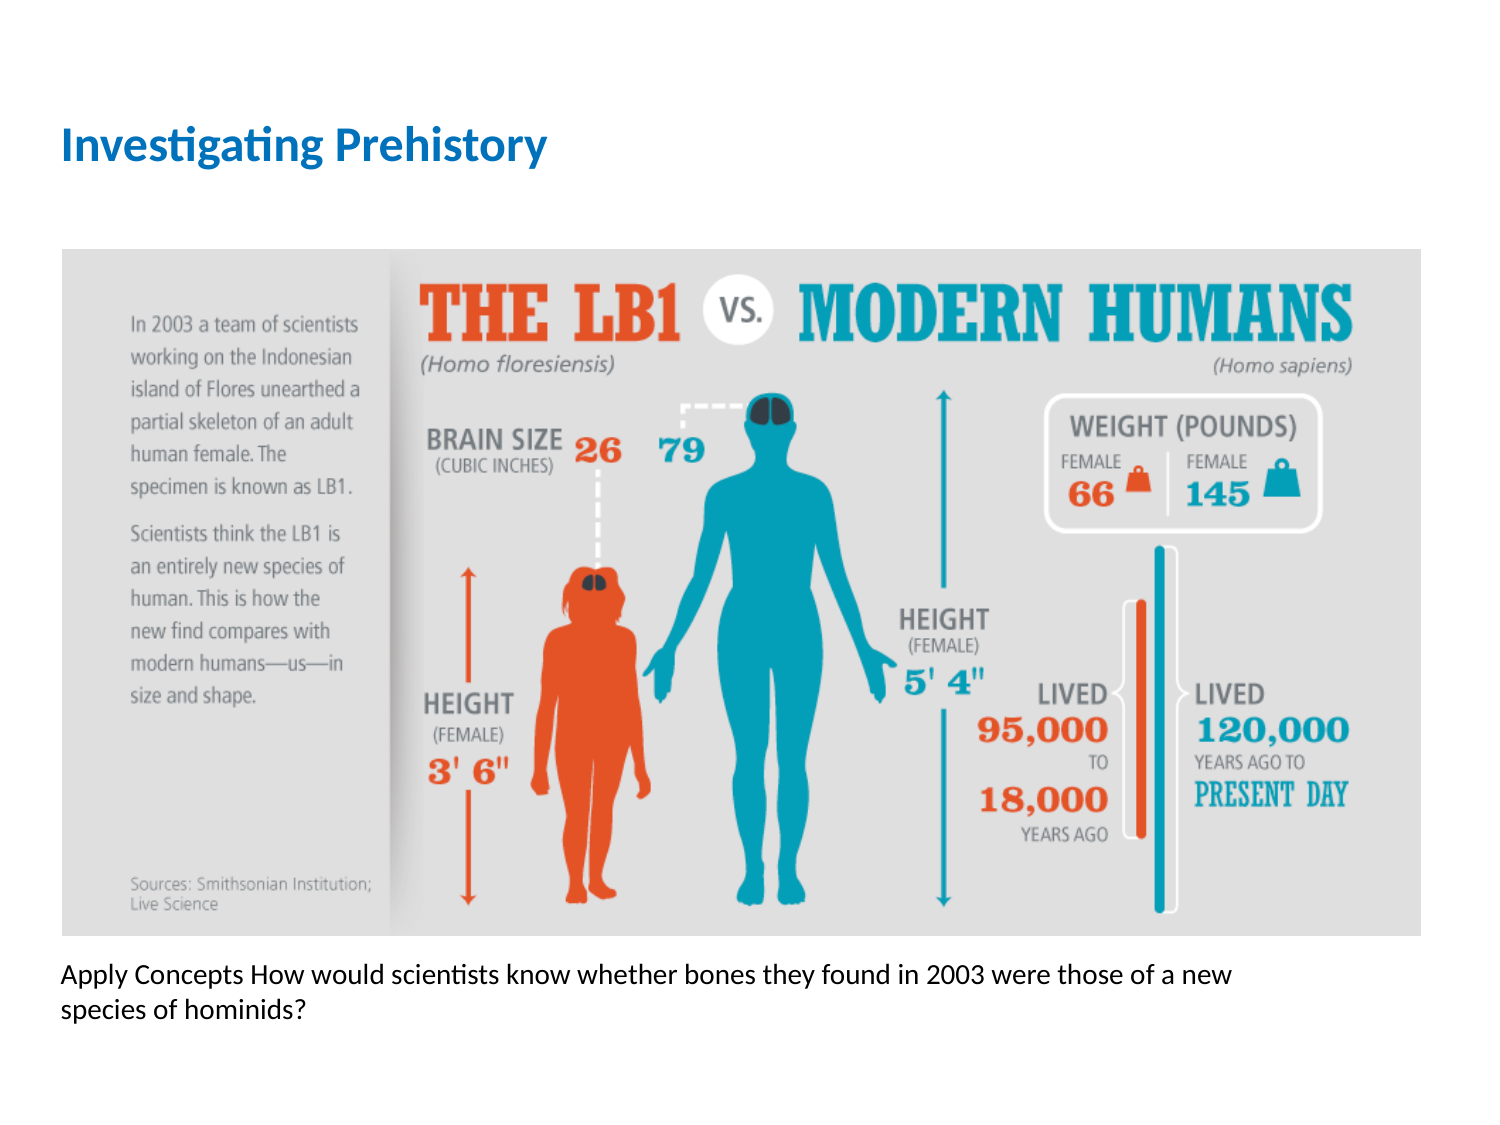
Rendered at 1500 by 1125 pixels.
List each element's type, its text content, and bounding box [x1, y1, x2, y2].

text_box Apply Concepts How would scientists know whether bones they found in 2003 were those of a new species of hominids? [45, 947, 1296, 1033]
text_box Investigating Prehistory [45, 104, 1296, 179]
picture [62, 249, 1422, 936]
